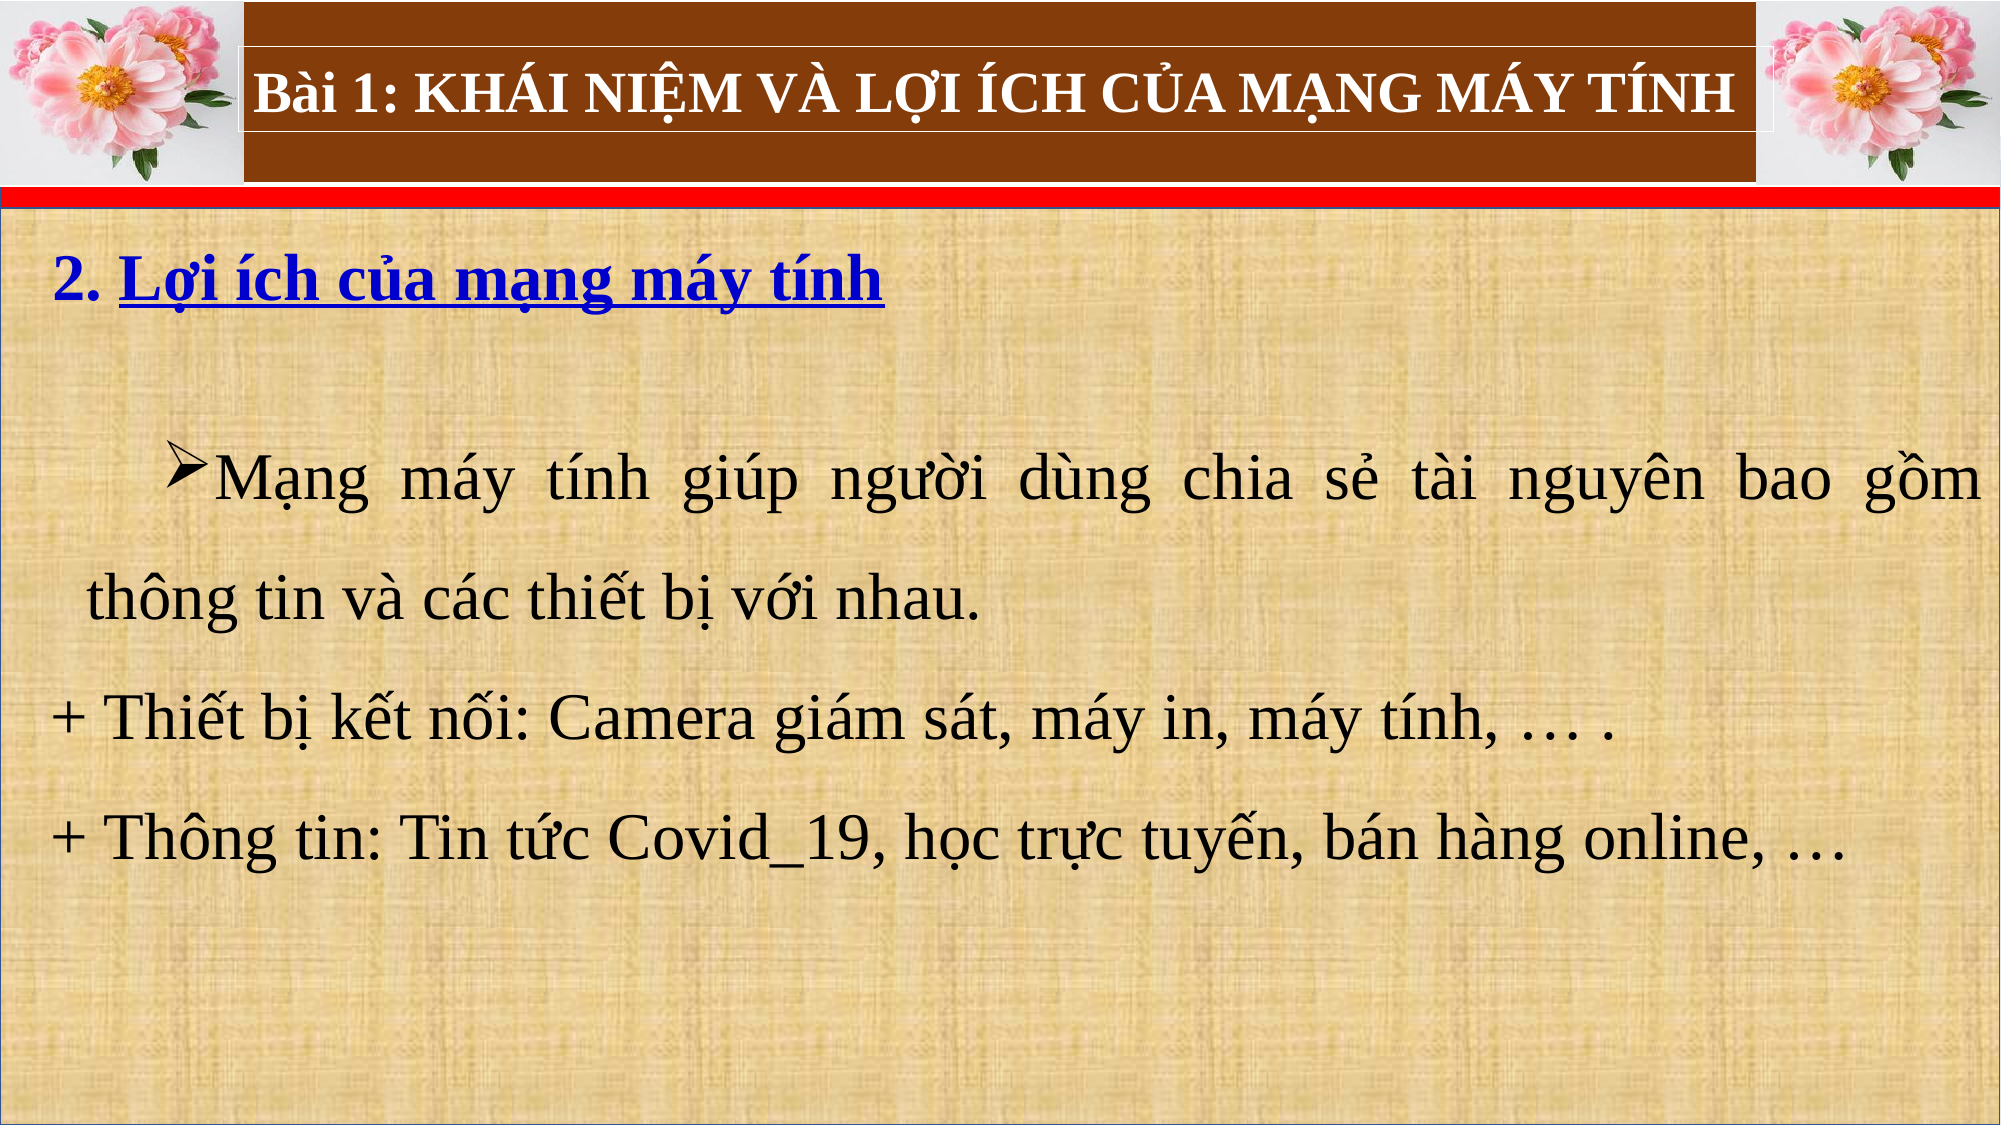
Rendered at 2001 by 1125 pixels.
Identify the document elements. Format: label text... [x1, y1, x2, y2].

picture [1, 209, 1999, 1124]
picture [1756, 1, 2000, 185]
text_box Mạng máy tính giúp người dùng chia sẻ tài nguyên bao gồm thông tin và các thiết bị với nhau. + Thiết bị kết nối: Camera giám sát, máy in, máy tính, … . + Thông tin: Tin tức Covid_19, học trực tuyến, bán hàng online, … [36, 385, 2000, 1000]
picture [0, 1, 244, 185]
text_box Bài 1: KHÁI NIỆM VÀ LỢI ÍCH CỦA MẠNG MÁY TÍNH [238, 46, 1774, 132]
text_box 2. Lợi ích của mạng máy tính [43, 231, 1169, 316]
